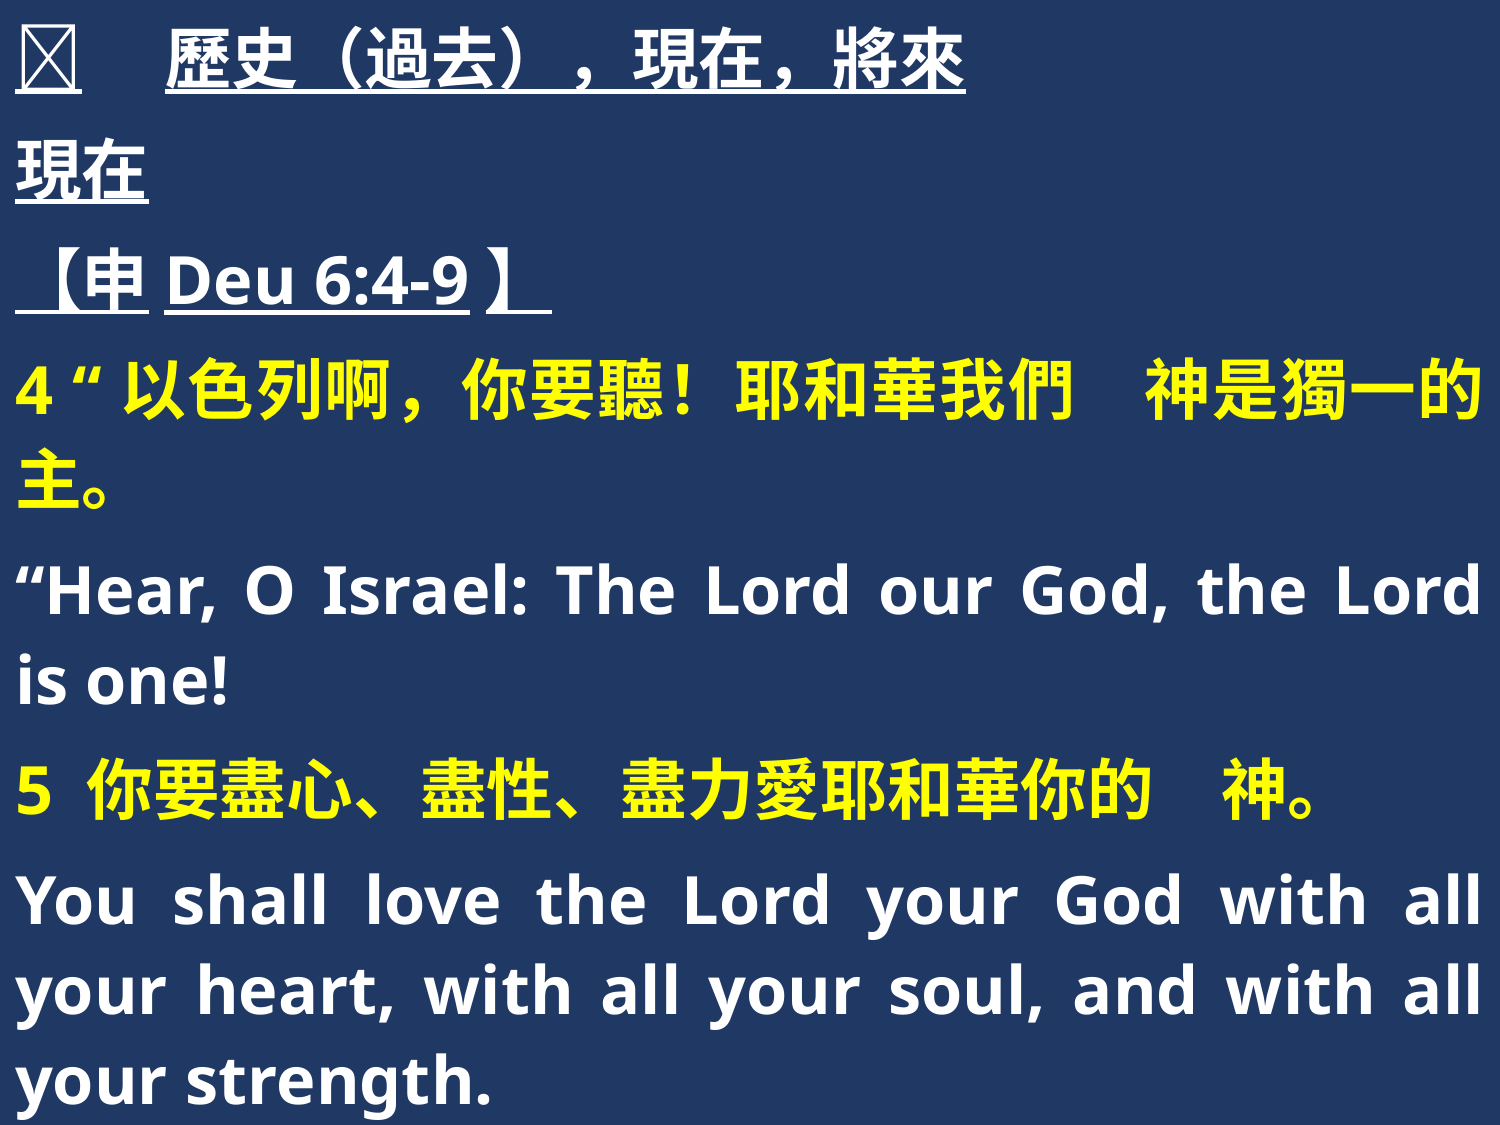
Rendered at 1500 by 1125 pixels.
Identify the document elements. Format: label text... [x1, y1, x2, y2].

list  歷史（過去），現在，將來 現在 【申Deu 6:4-9】 4 “以色列啊，你要聽！耶和華我們 神是獨一的主。 “Hear, O Israel: The Lord our God, the Lord is one! 5 你要盡心、盡性、盡力愛耶和華你的 神。 You shall love the Lord your God with all your heart, with all your soul, and with all your strength. [0, 0, 1500, 1125]
